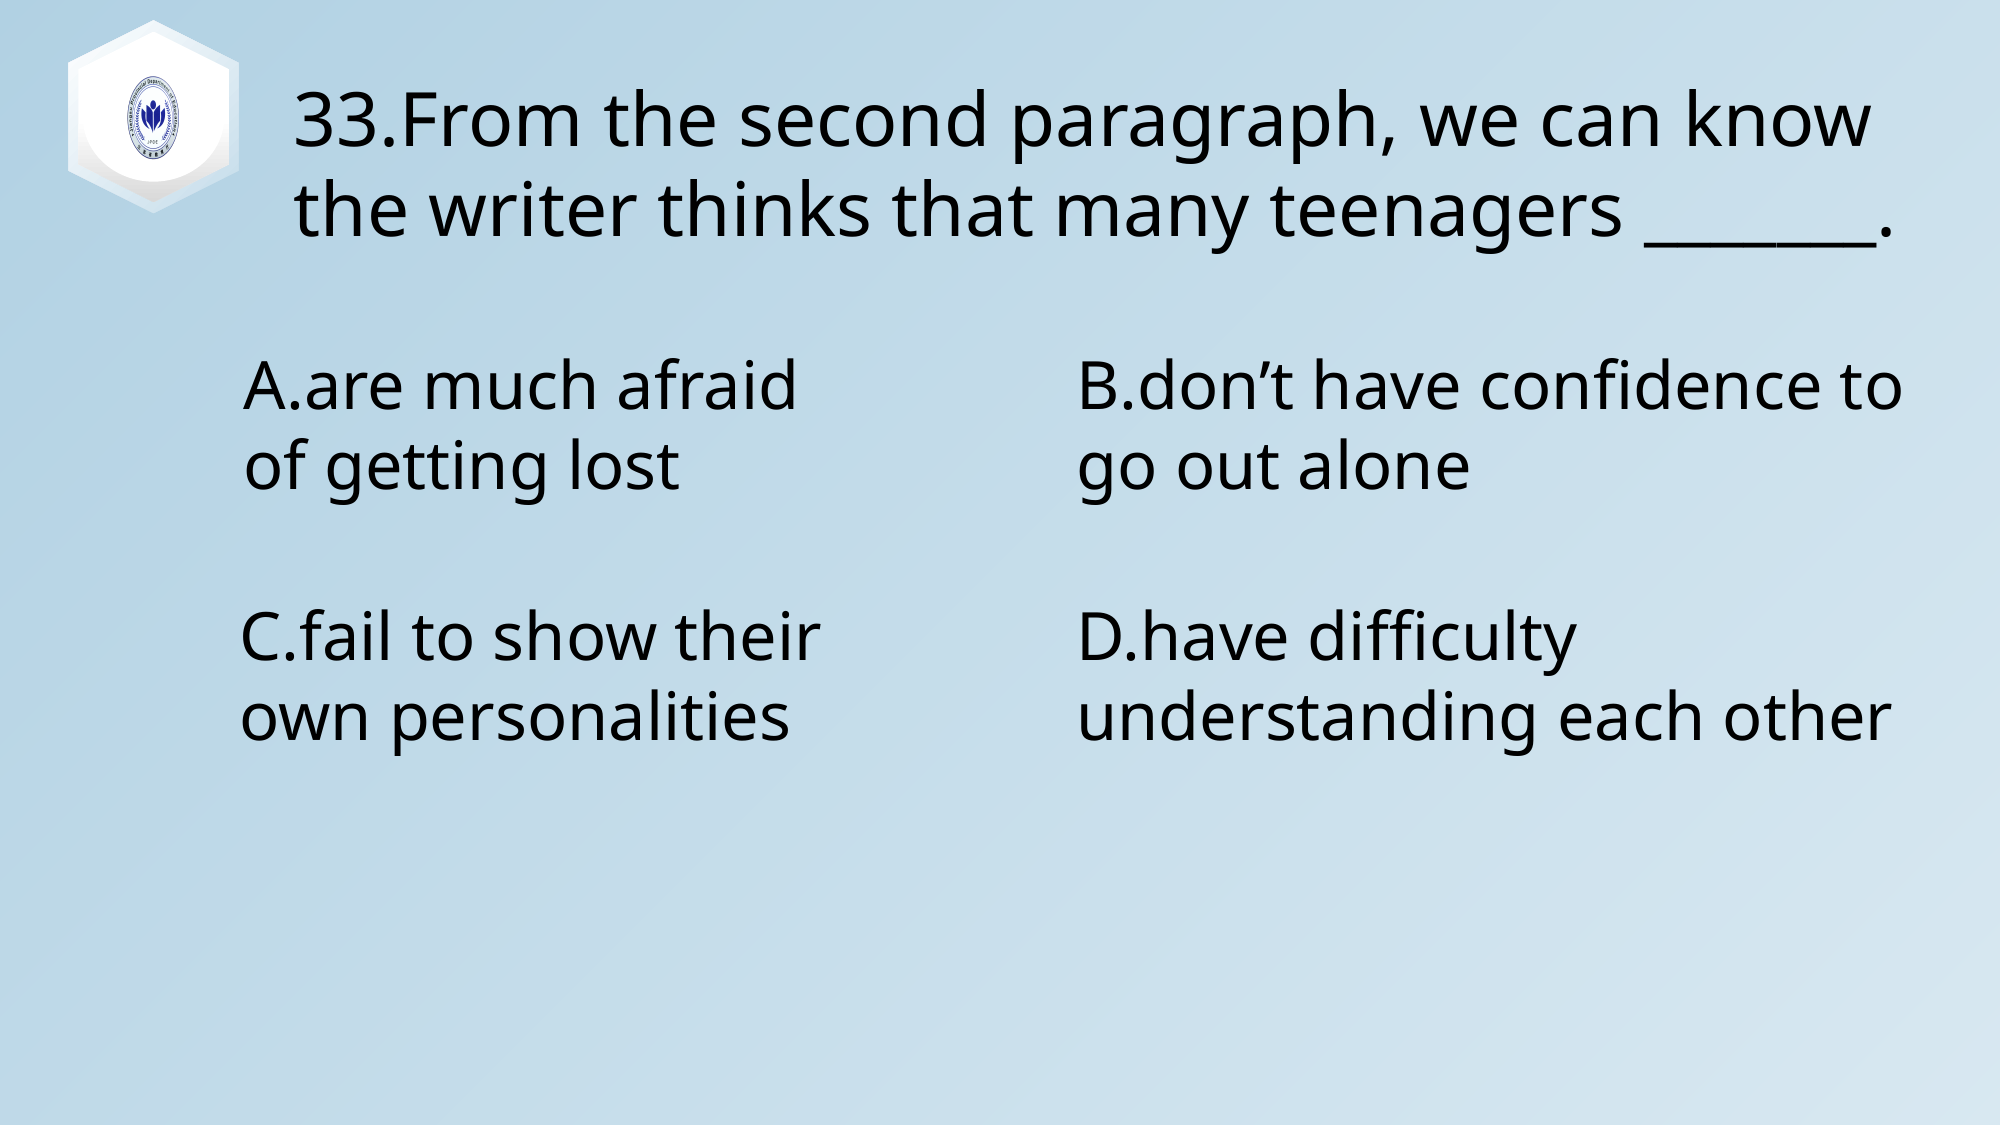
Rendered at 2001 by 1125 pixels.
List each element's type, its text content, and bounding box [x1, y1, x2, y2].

text_box D.have difficulty understanding each other [1061, 586, 2000, 762]
text_box 33.From the second paragraph, we can know the writer thinks that many teenagers _______. [279, 63, 1967, 259]
text_box B.don’t have confidence to go out alone [1061, 335, 1946, 510]
text_box C.fail to show their own personalities [224, 586, 870, 762]
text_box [68, 20, 239, 213]
text_box A.are much afraid of getting lost [228, 335, 824, 510]
